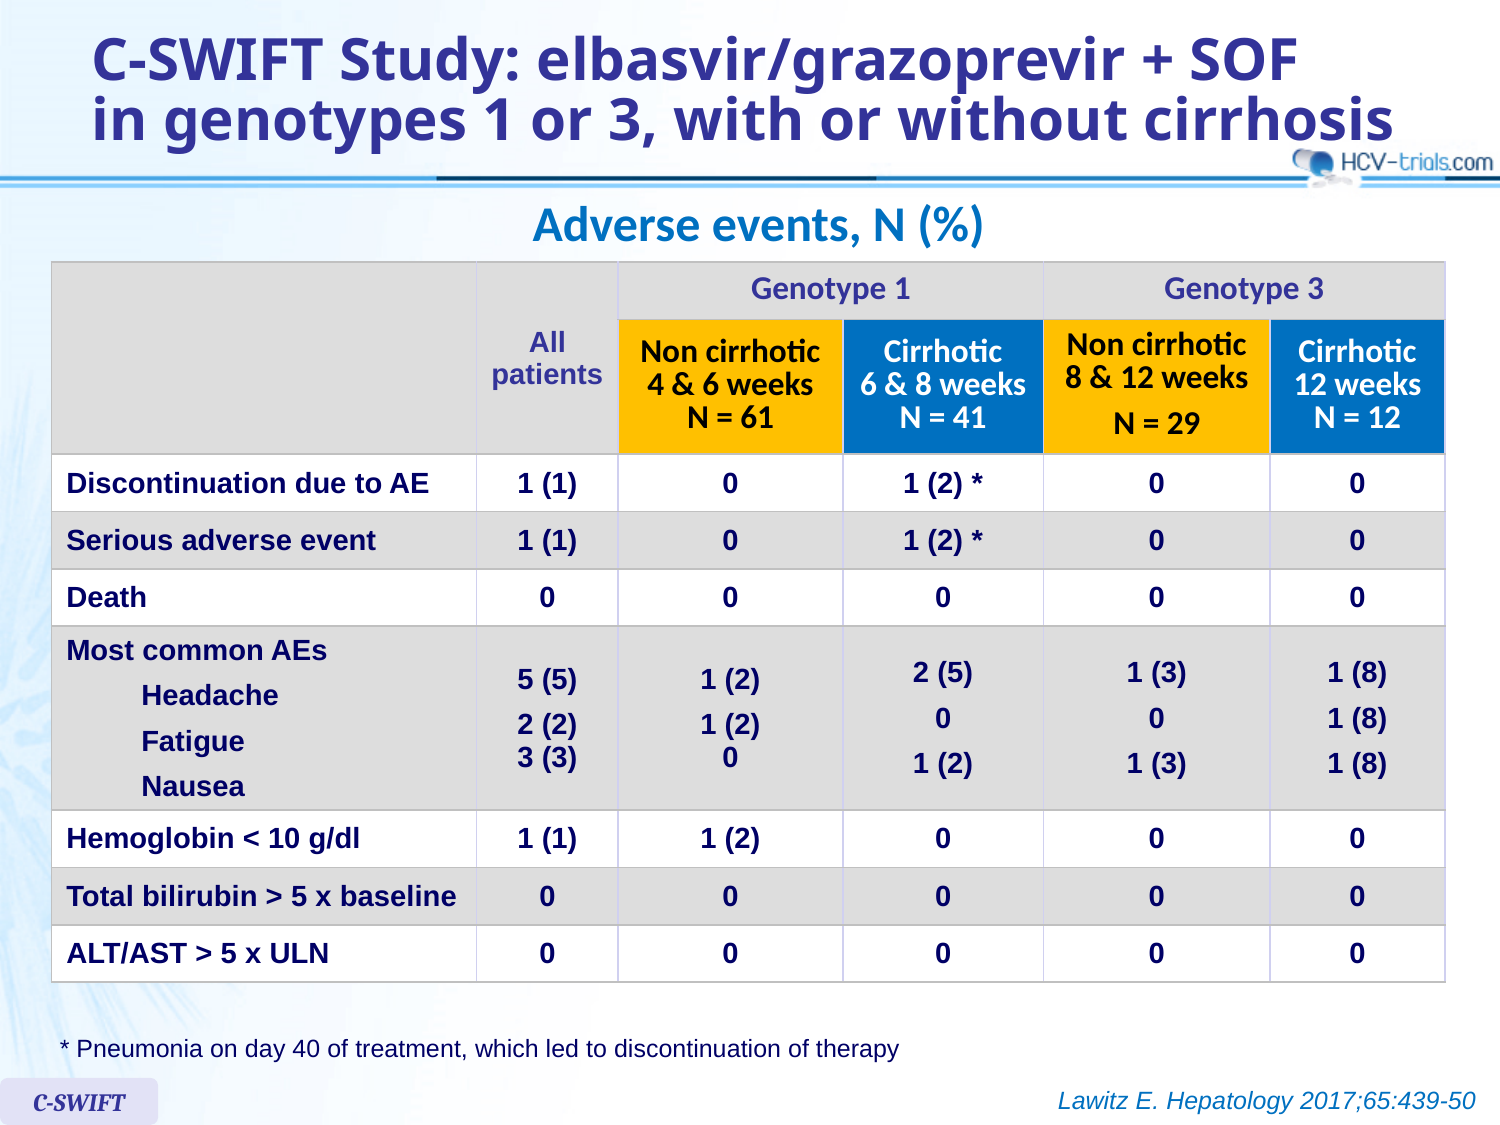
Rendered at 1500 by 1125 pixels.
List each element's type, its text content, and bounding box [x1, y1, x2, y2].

table_cell 0 [1044, 455, 1269, 511]
table_cell Serious adverse event [52, 512, 476, 568]
table_cell 5 (5) 2 (2) 3 (3) [477, 627, 617, 809]
text_box Lawitz E. Hepatology 2017;65:439-50 [821, 1077, 1499, 1122]
table_cell 0 [1271, 811, 1444, 867]
title C-SWIFT Study: elbasvir/grazoprevir + SOF in genotypes 1 or 3, with or without cirrhosis [76, 12, 1500, 173]
table_cell 0 [844, 926, 1043, 981]
table_cell 0 [1044, 811, 1269, 867]
table_cell 0 [477, 926, 617, 981]
table_cell 0 [1044, 570, 1269, 625]
table_cell 1 (1) [477, 811, 617, 867]
text_box * Pneumonia on day 40 of treatment, which led to discontinuation of therapy [45, 1025, 917, 1070]
table_cell 0 [477, 868, 617, 924]
table_cell 0 [619, 926, 842, 981]
table_header [52, 263, 476, 453]
table_cell 0 [1271, 512, 1444, 568]
table_cell 0 [1044, 512, 1269, 568]
table_cell 0 [619, 570, 842, 625]
table_cell 1 (1) [477, 512, 617, 568]
table_cell 0 [477, 570, 617, 625]
table_cell 0 [1271, 570, 1444, 625]
table_cell 0 [1044, 868, 1269, 924]
table_cell 0 [1271, 868, 1444, 924]
table_cell 0 [619, 512, 842, 568]
table_cell Cirrhotic 12 weeks N = 12 [1271, 320, 1444, 453]
table_cell 0 [844, 570, 1043, 625]
table_cell Most common AEs Headache Fatigue Nausea [52, 627, 476, 809]
table_cell 1 (2) 1 (2) 0 [619, 627, 842, 809]
table_cell 0 [619, 455, 842, 511]
table_cell Death [52, 570, 476, 625]
table_cell 1 (8) 1 (8) 1 (8) [1271, 627, 1444, 809]
table_header Genotype 1 [619, 263, 1043, 319]
text_box Adverse events, N (%) [517, 212, 1000, 259]
table_cell Non cirrhotic 4 & 6 weeks N = 61 [619, 320, 842, 453]
table_cell Total bilirubin > 5 x baseline [52, 868, 476, 924]
table_cell 0 [1044, 926, 1269, 981]
table_cell 0 [1271, 926, 1444, 981]
table_cell 0 [1271, 455, 1444, 511]
table_cell 0 [844, 811, 1043, 867]
picture [0, 0, 1500, 1125]
table_cell 1 (1) [477, 455, 617, 511]
table_cell 1 (2) [619, 811, 842, 867]
table_cell 0 [619, 868, 842, 924]
table_cell 0 [844, 868, 1043, 924]
table_cell Discontinuation due to AE [52, 455, 476, 511]
text_box C-SWIFT [0, 1077, 159, 1125]
table_header All patients [477, 263, 617, 453]
table_cell Non cirrhotic 8 & 12 weeks N = 29 [1044, 320, 1269, 453]
table_cell Cirrhotic 6 & 8 weeks N = 41 [844, 320, 1043, 453]
table_cell 2 (5) 0 1 (2) [844, 627, 1043, 809]
table_cell 1 (3) 0 1 (3) [1044, 627, 1269, 809]
table_cell ALT/AST > 5 x ULN [52, 926, 476, 981]
table_cell 1 (2) * [844, 455, 1043, 511]
table_header Genotype 3 [1044, 263, 1444, 319]
table_cell 1 (2) * [844, 512, 1043, 568]
table_cell Hemoglobin < 10 g/dl [52, 811, 476, 867]
